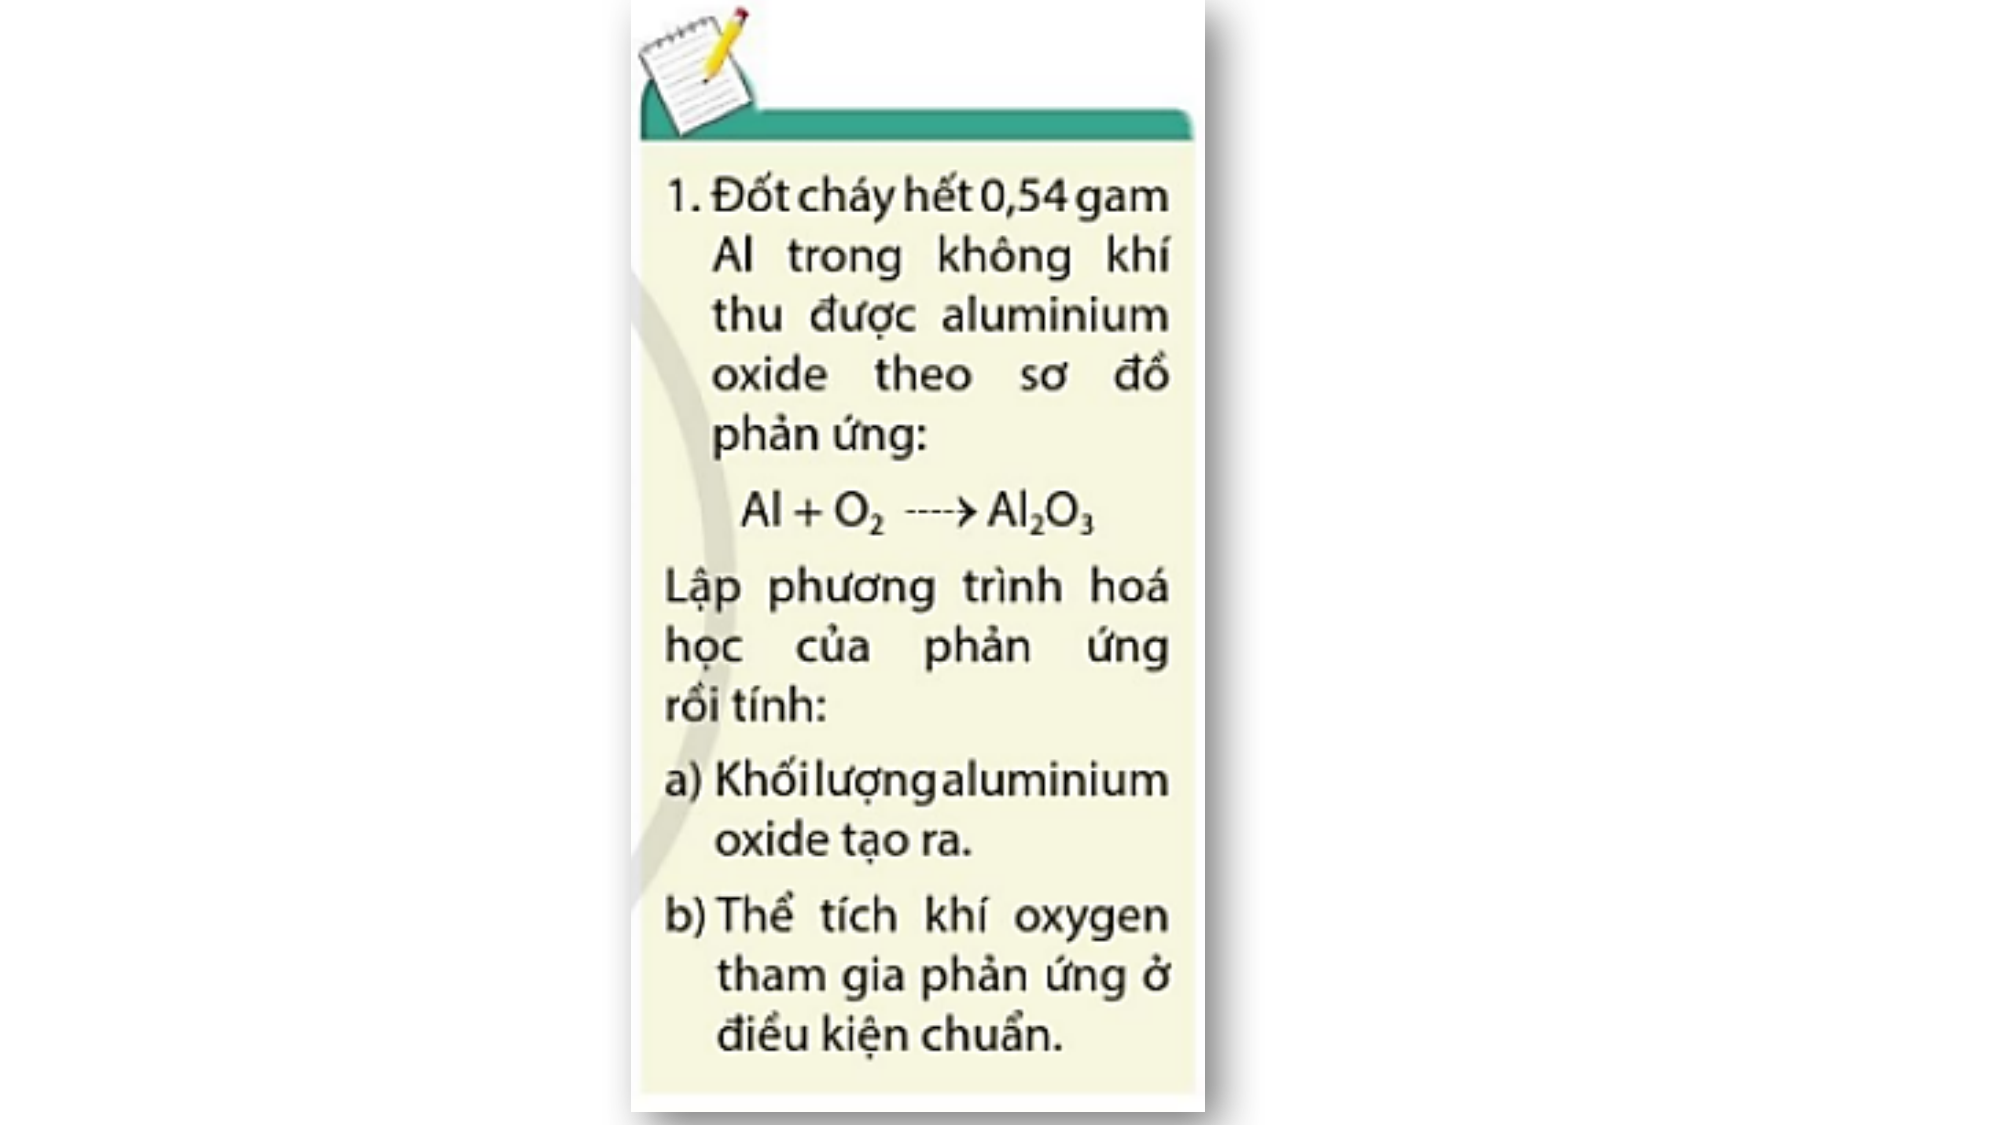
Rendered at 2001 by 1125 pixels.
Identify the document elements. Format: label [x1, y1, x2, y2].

picture [631, 0, 1205, 1112]
